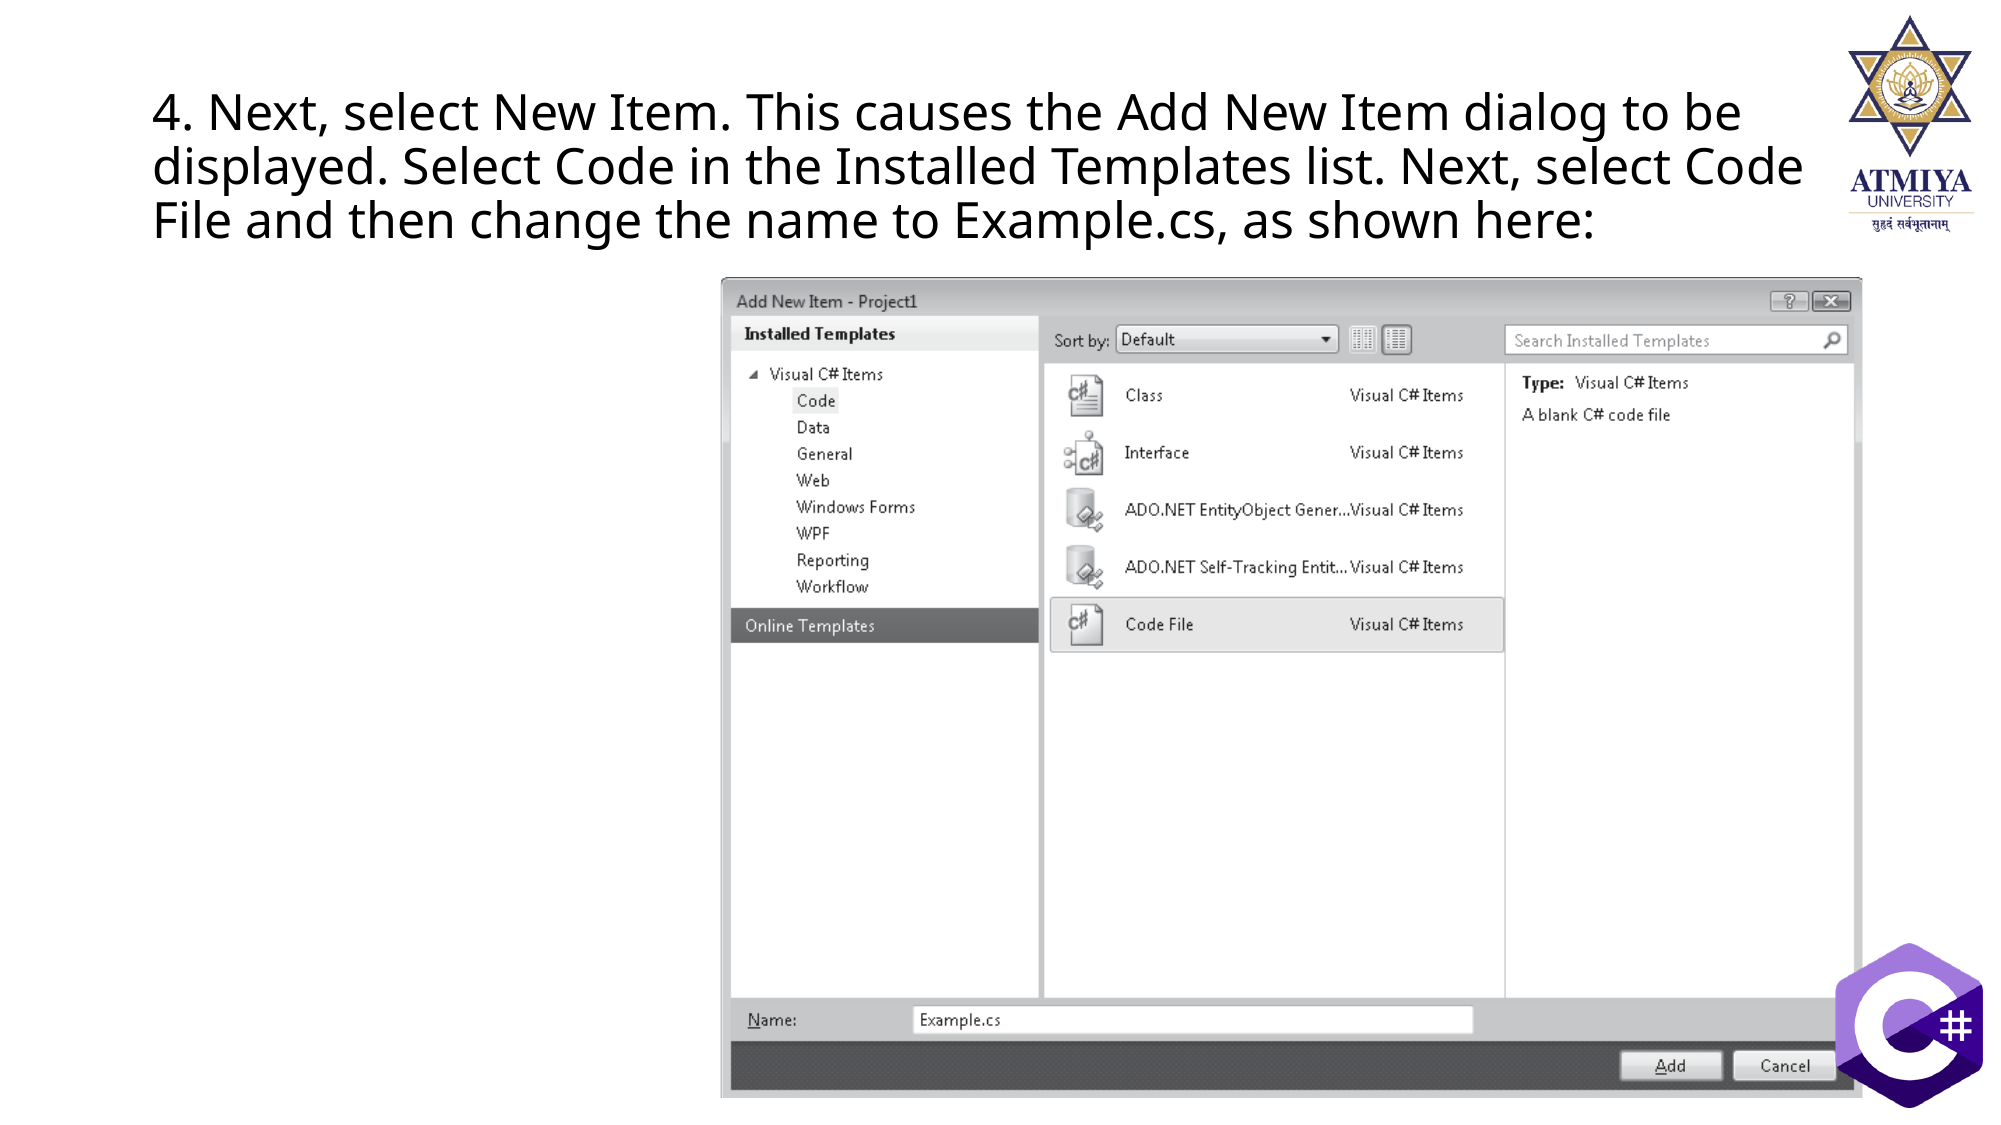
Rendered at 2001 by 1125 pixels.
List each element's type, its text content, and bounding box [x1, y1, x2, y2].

title 4. Next, select New Item. This causes the Add New Item dialog to be displayed. Select Code in the Installed Templates list. Next, select Code File and then change the name to Example.cs, as shown here: [137, 59, 1863, 278]
picture [1835, 15, 1985, 235]
picture [720, 277, 1983, 1108]
